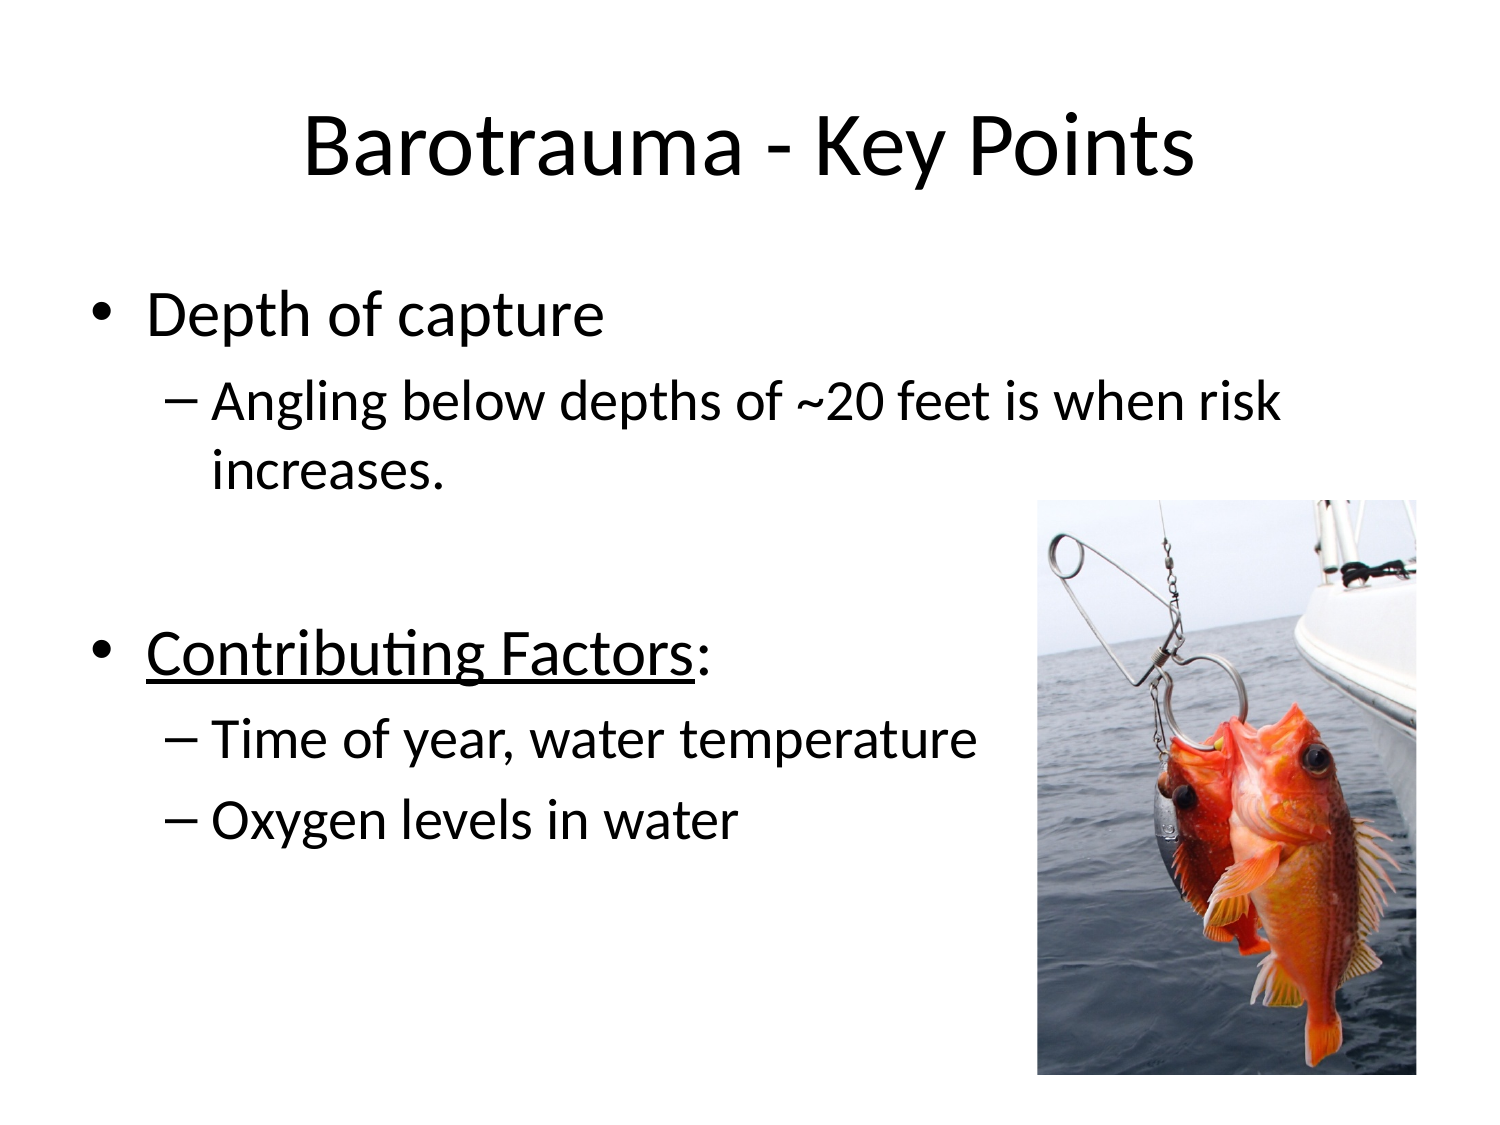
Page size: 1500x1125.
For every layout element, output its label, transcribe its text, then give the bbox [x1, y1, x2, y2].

title Barotrauma - Key Points [75, 45, 1425, 233]
picture [1037, 499, 1417, 1076]
list Depth of capture Angling below depths of ~20 feet is when risk increases. Contributing Factors: Time of year, water temperature Oxygen levels in water [75, 262, 1450, 1005]
